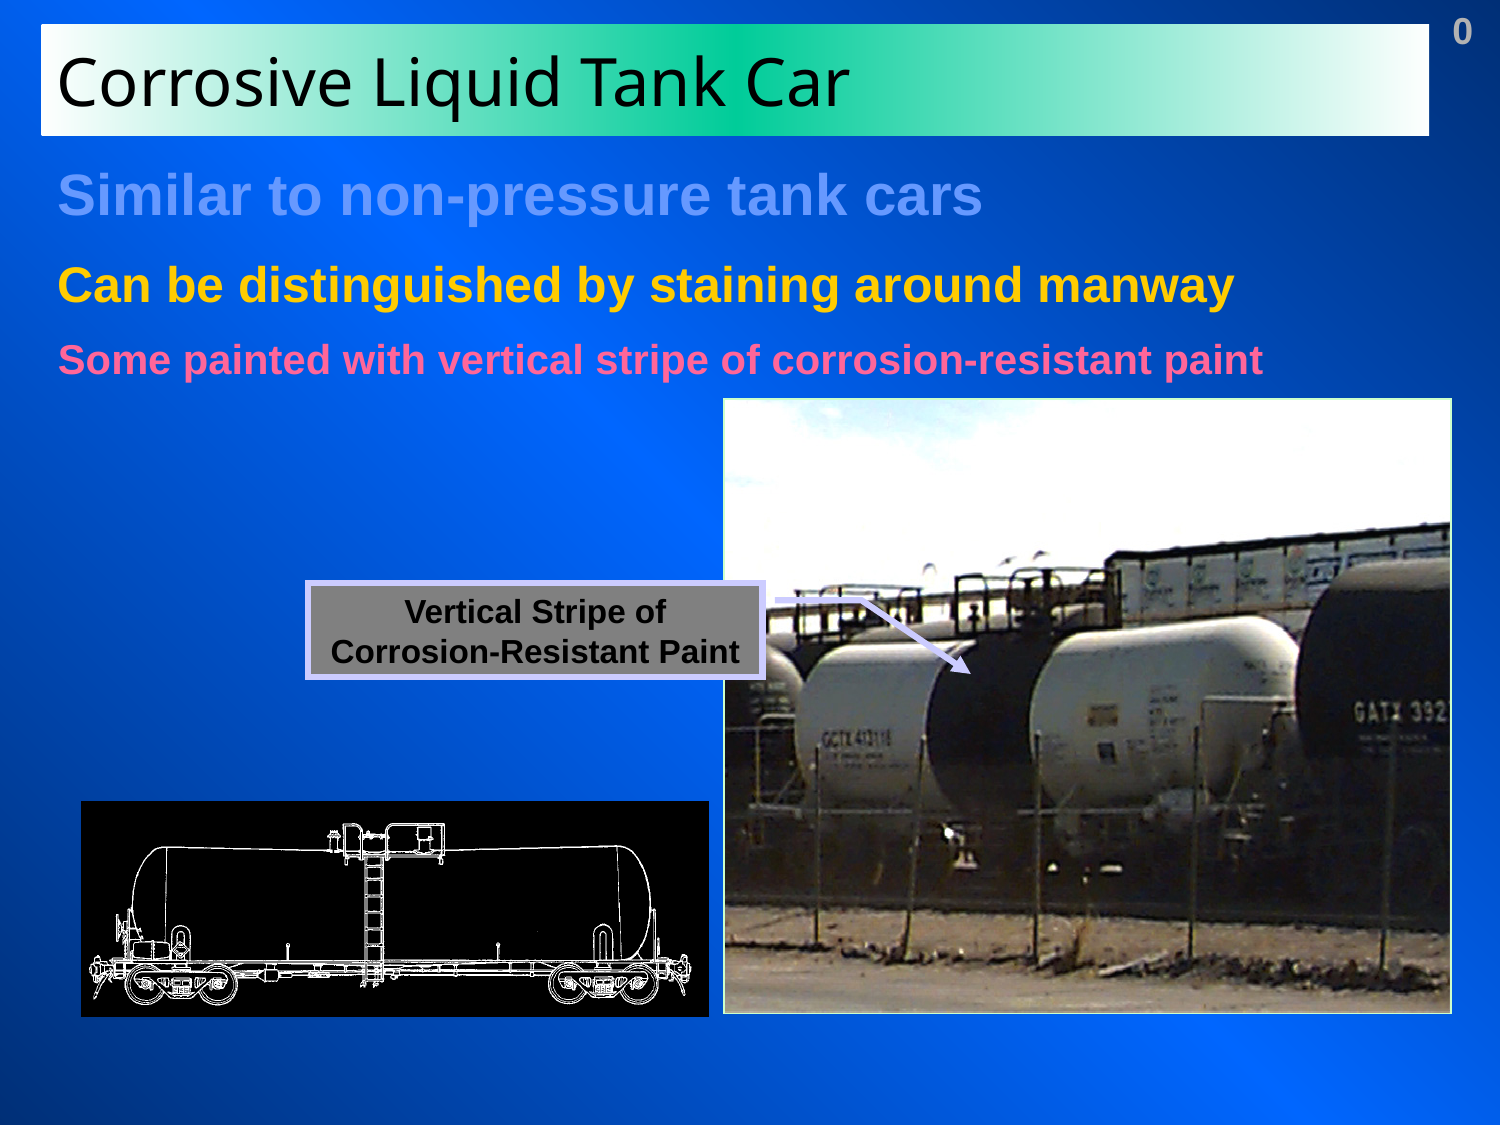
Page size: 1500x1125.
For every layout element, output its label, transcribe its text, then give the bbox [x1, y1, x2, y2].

text_box Similar to non-pressure tank cars Can be distinguished by staining around manway Some painted with vertical stripe of corrosion-resistant paint [43, 149, 1348, 391]
picture [724, 399, 1451, 1013]
picture [80, 800, 709, 1017]
text_box 0 [1437, 0, 1484, 60]
text_box Vertical Stripe of Corrosion-Resistant Paint [308, 582, 719, 678]
text_box Corrosive Liquid Tank Car [41, 24, 1430, 136]
